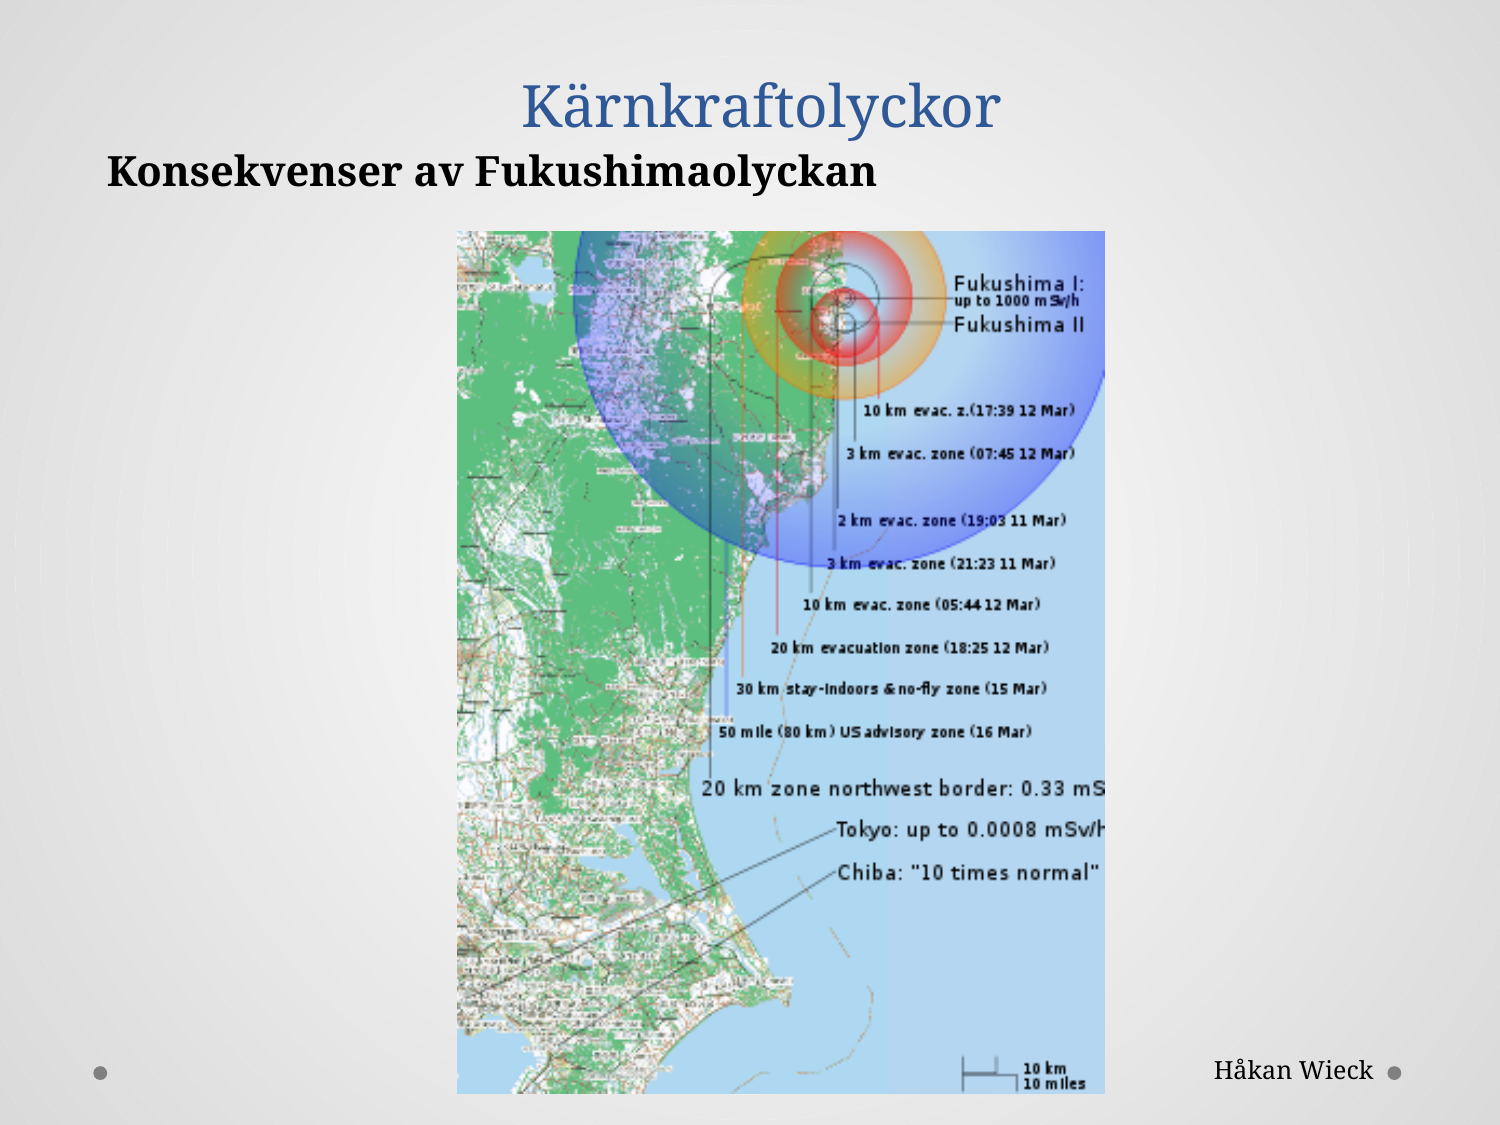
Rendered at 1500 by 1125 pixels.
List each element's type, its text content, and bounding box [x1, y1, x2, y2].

picture [457, 231, 1105, 1095]
text_box Konsekvenser av Fukushimaolyckan [92, 137, 1404, 202]
text_box Håkan Wieck [1199, 1046, 1389, 1092]
text_box Kärnkraftolyckor [86, 10, 1437, 153]
